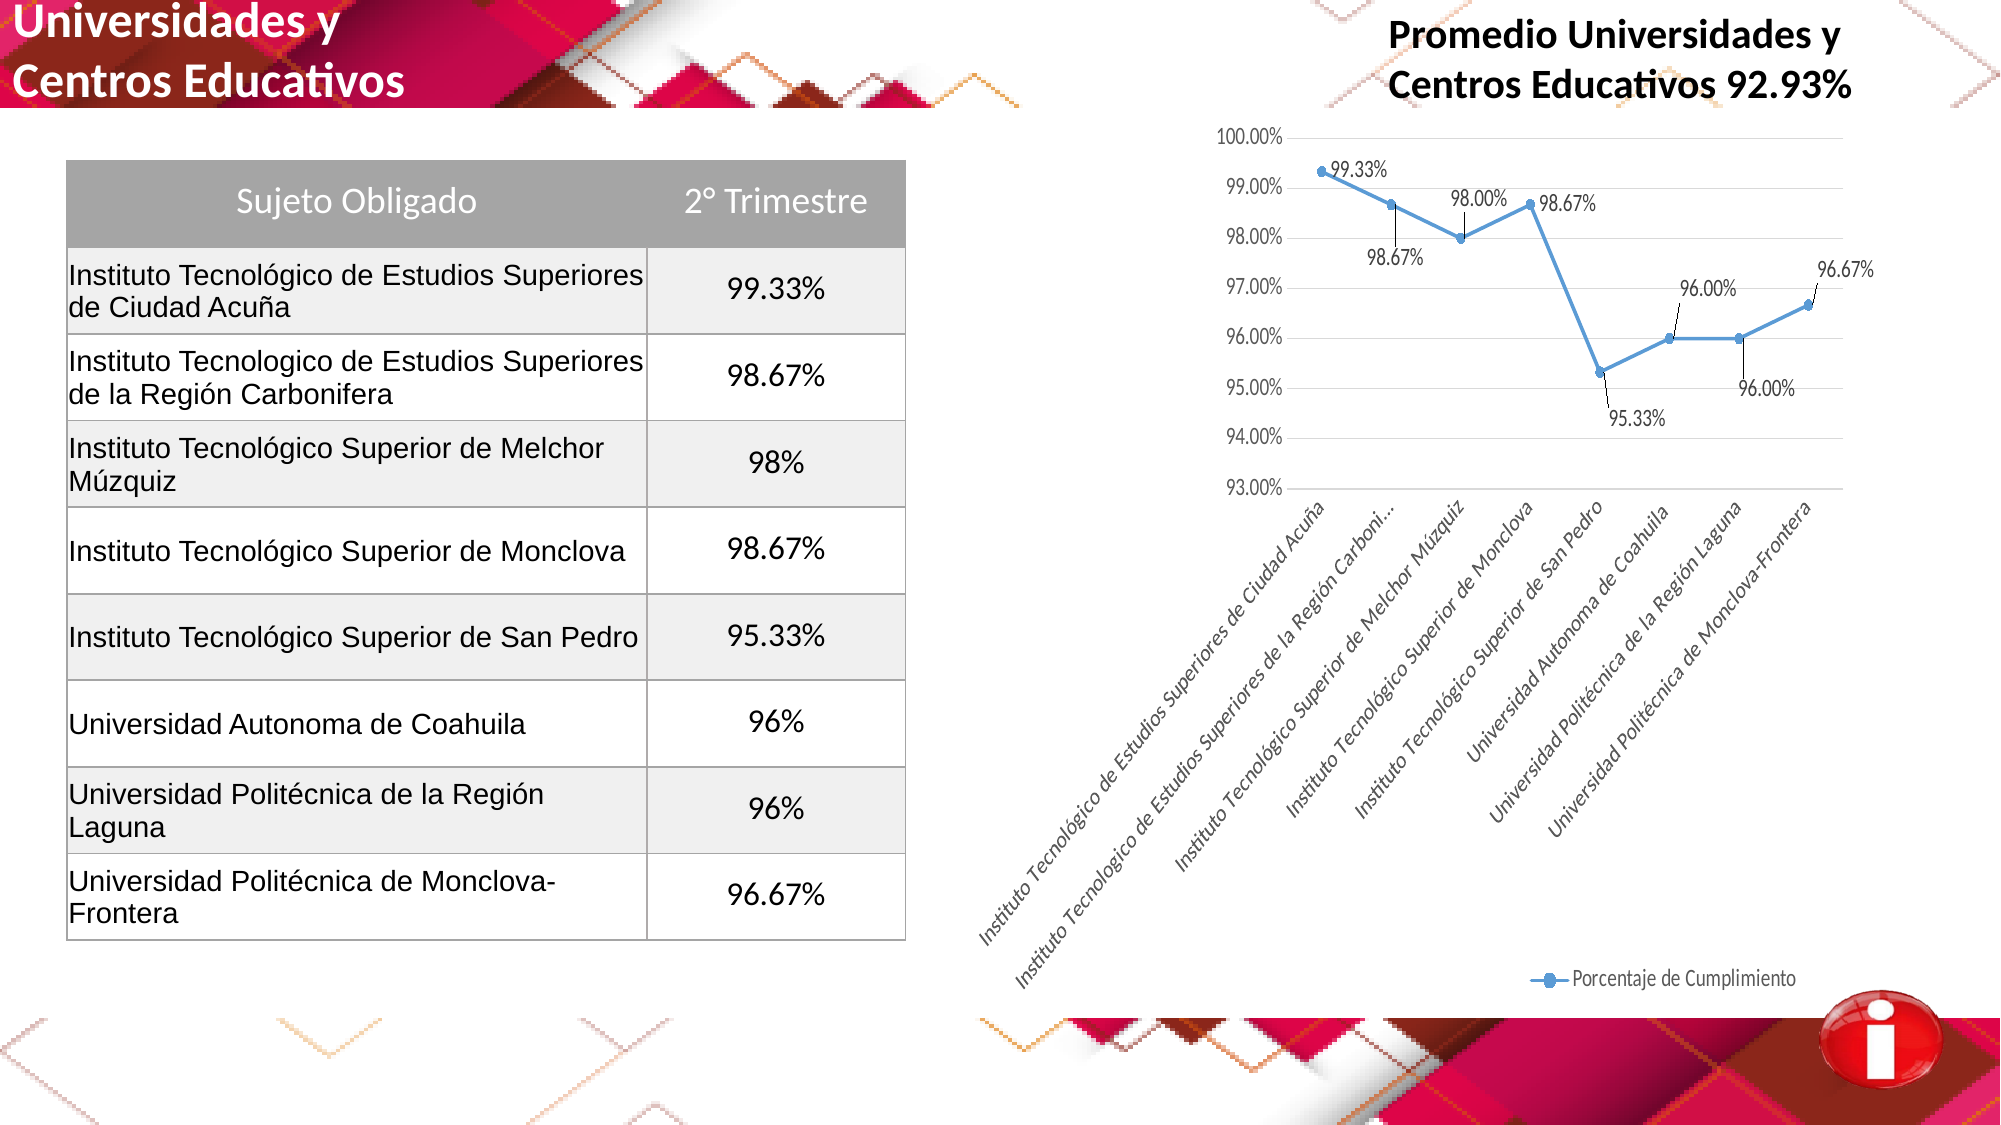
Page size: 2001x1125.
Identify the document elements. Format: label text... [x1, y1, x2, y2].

table_cell 98.67% [648, 335, 905, 420]
table_cell Instituto Tecnologico de Estudios Superiores de la Región Carbonifera [68, 335, 646, 420]
table_cell 95.33% [648, 595, 905, 679]
table_cell Instituto Tecnológico Superior de Melchor Múzquiz [68, 421, 646, 506]
table_cell Instituto Tecnológico Superior de Monclova [68, 508, 646, 593]
text_box Promedio Universidades y Centros Educativos 92.93% [1373, 0, 2000, 115]
table_cell Universidad Politécnica de Monclova-Frontera [68, 854, 646, 939]
table_cell 99.33% [648, 248, 905, 333]
table_cell Universidad Politécnica de la Región Laguna [68, 768, 646, 853]
table_cell Instituto Tecnológico Superior de San Pedro [68, 595, 646, 679]
table_cell Instituto Tecnológico de Estudios Superiores de Ciudad Acuña [68, 248, 646, 333]
table_cell 96% [648, 681, 905, 766]
chart [976, 89, 1875, 1012]
table_header Sujeto Obligado [68, 162, 647, 247]
text_box Universidades y Centros Educativos [0, 0, 561, 115]
table_cell 98.67% [648, 508, 905, 593]
table_cell Universidad Autonoma de Coahuila [68, 681, 646, 766]
table_cell 96.67% [648, 854, 905, 939]
picture [0, 987, 2000, 1125]
table_header 2° Trimestre [647, 162, 905, 247]
table_cell 96% [648, 768, 905, 853]
picture [561, 0, 1373, 108]
table_cell 98% [648, 421, 905, 506]
